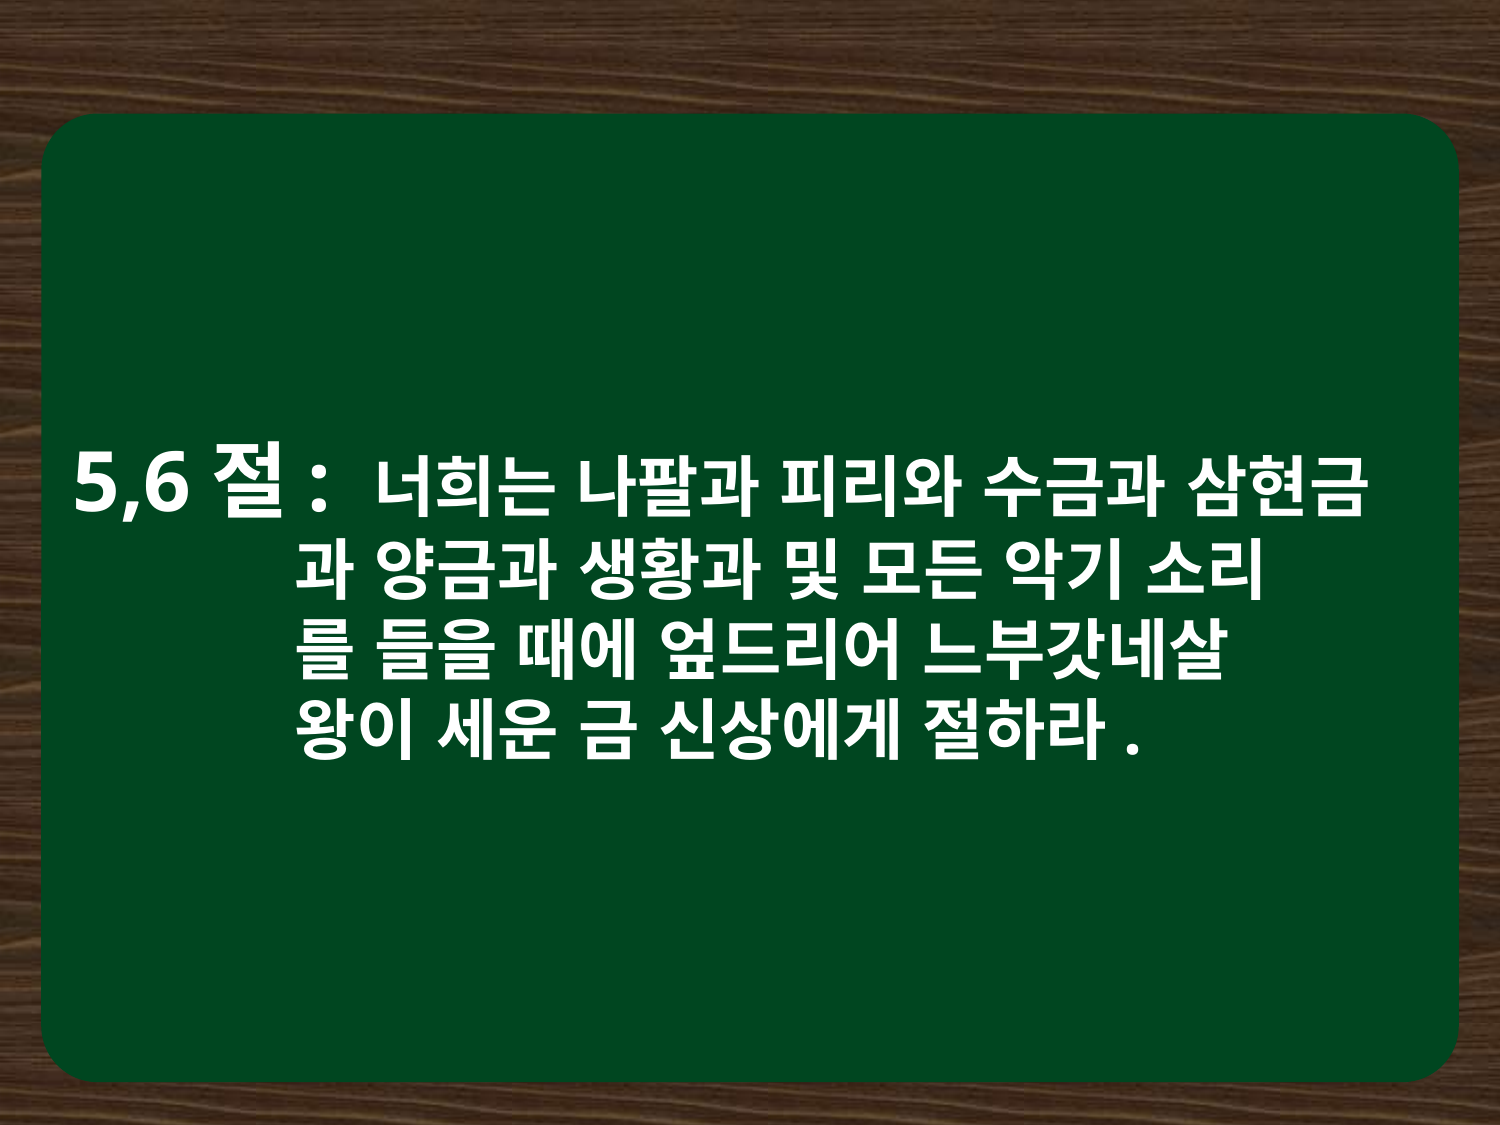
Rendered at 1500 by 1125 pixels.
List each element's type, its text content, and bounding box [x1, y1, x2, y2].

text_box 5,6절: 너희는 나팔과 피리와 수금과 삼현금 과 양금과 생황과 및 모든 악기 소리 를 들을 때에 엎드리어 느부갓네살 왕이 세운 금 신상에게 절하라. [39, 111, 1461, 1085]
picture [0, 0, 1500, 1125]
